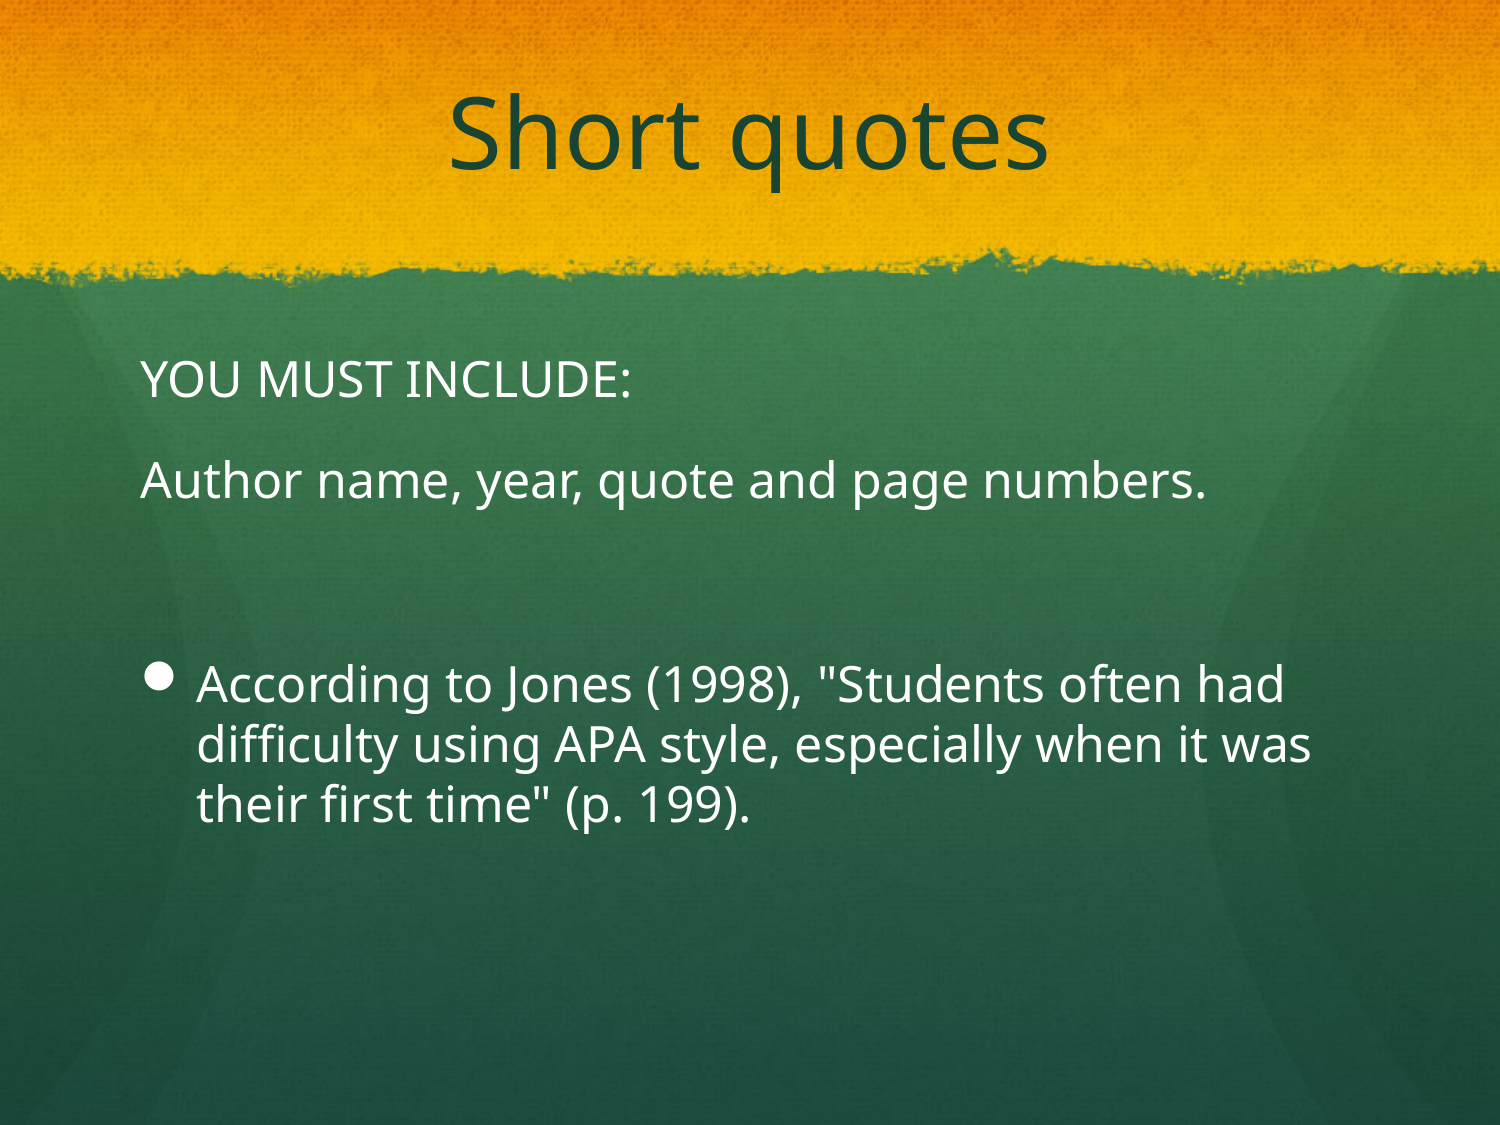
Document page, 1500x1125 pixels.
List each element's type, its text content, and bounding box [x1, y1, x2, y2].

picture [0, 0, 1500, 1125]
list YOU MUST INCLUDE: Author name, year, quote and page numbers. According to Jones (1998), "Students often had difficulty using APA style, especially when it was their first time" (p. 199). [125, 339, 1375, 1026]
title Short quotes [125, 13, 1375, 246]
